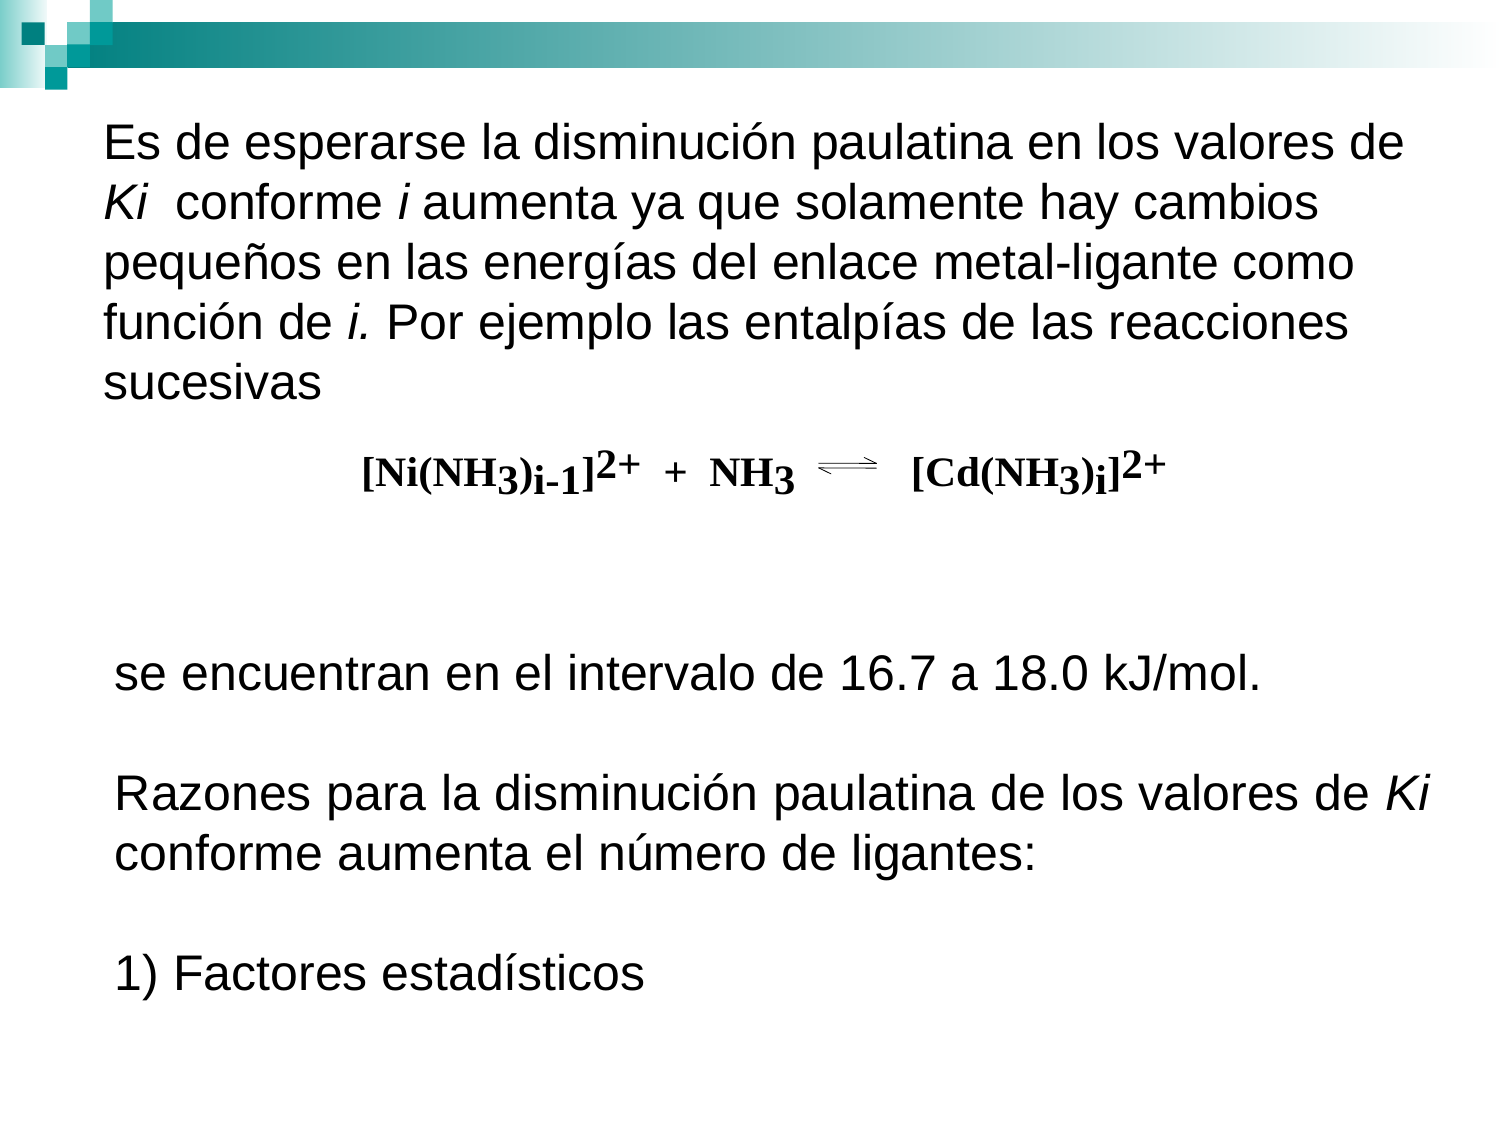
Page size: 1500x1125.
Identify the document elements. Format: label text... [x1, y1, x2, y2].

text_box Es de esperarse la disminución paulatina en los valores de Ki conforme i aumenta ya que solamente hay cambios pequeños en las energías del enlace metal-ligante como función de i. Por ejemplo las entalpías de las reacciones sucesivas [88, 101, 1447, 417]
text_box se encuentran en el intervalo de 16.7 a 18.0 kJ/mol. Razones para la disminución paulatina de los valores de Ki conforme aumenta el número de ligantes: 1) Factores estadísticos [100, 633, 1459, 1008]
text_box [128, 445, 1402, 510]
